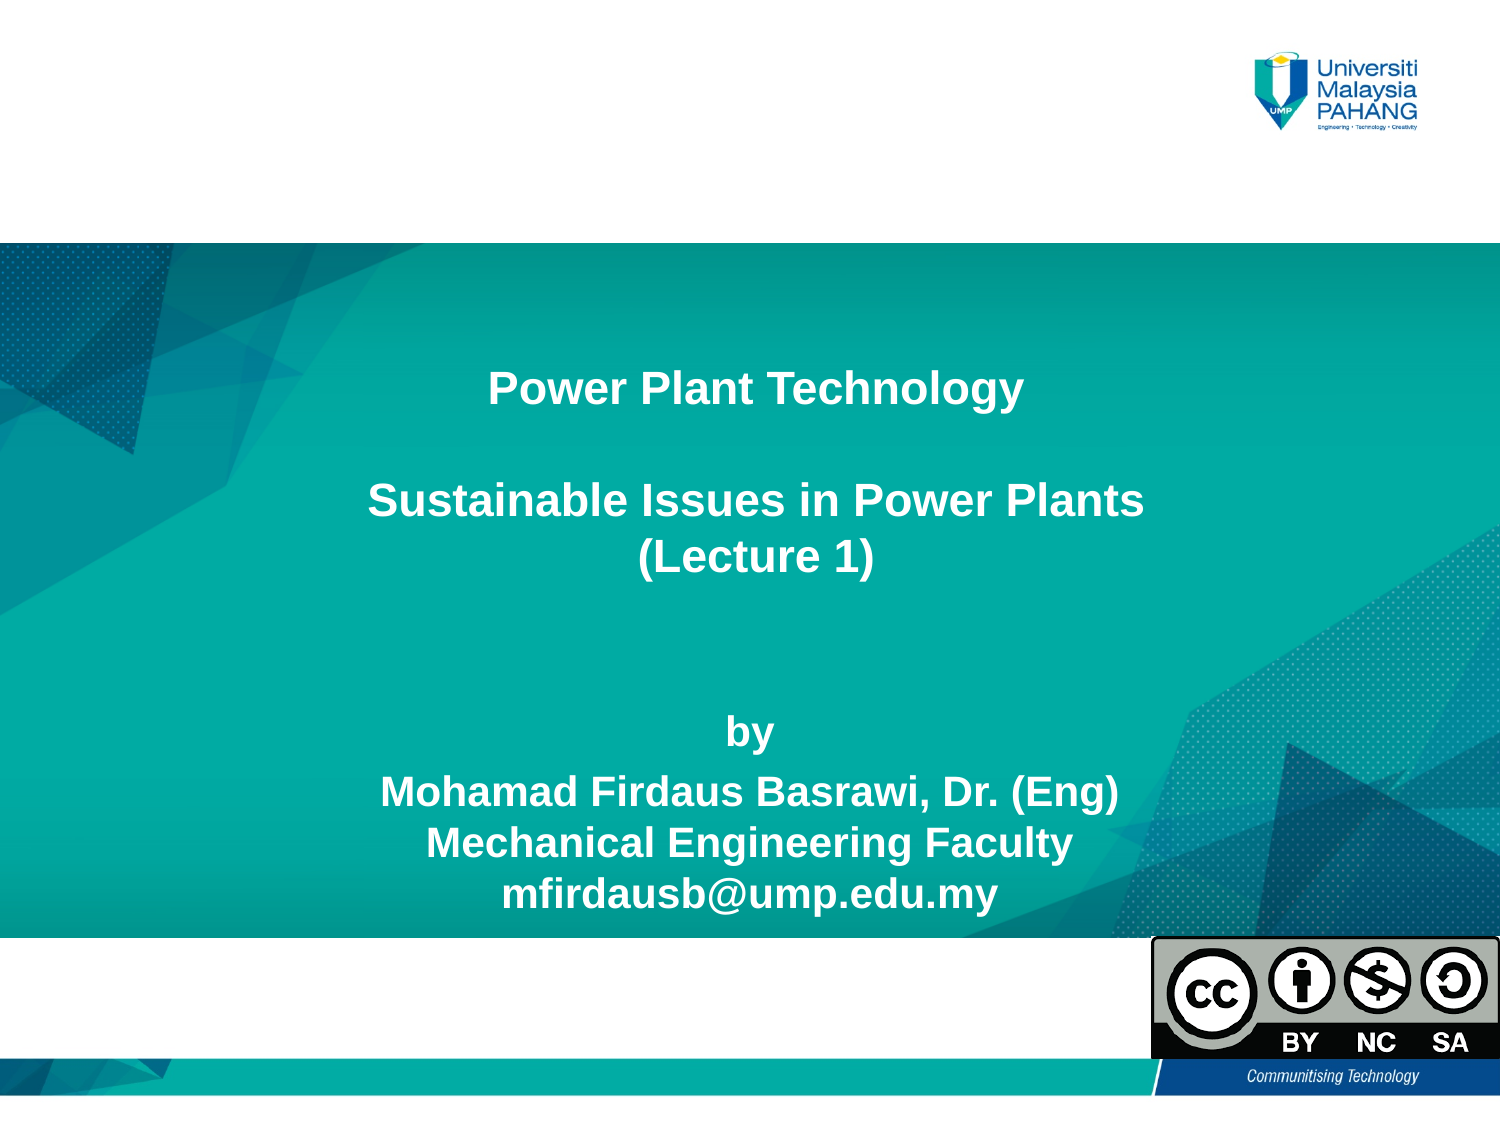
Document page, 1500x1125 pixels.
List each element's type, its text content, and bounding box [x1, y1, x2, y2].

title Power Plant Technology Sustainable Issues in Power Plants (Lecture 1) [99, 349, 1413, 591]
subtitle by Mohamad Firdaus Basrawi, Dr. (Eng) Mechanical Engineering Faculty mfirdausb@ump.edu.my [225, 637, 1275, 925]
picture [0, 0, 1500, 1125]
